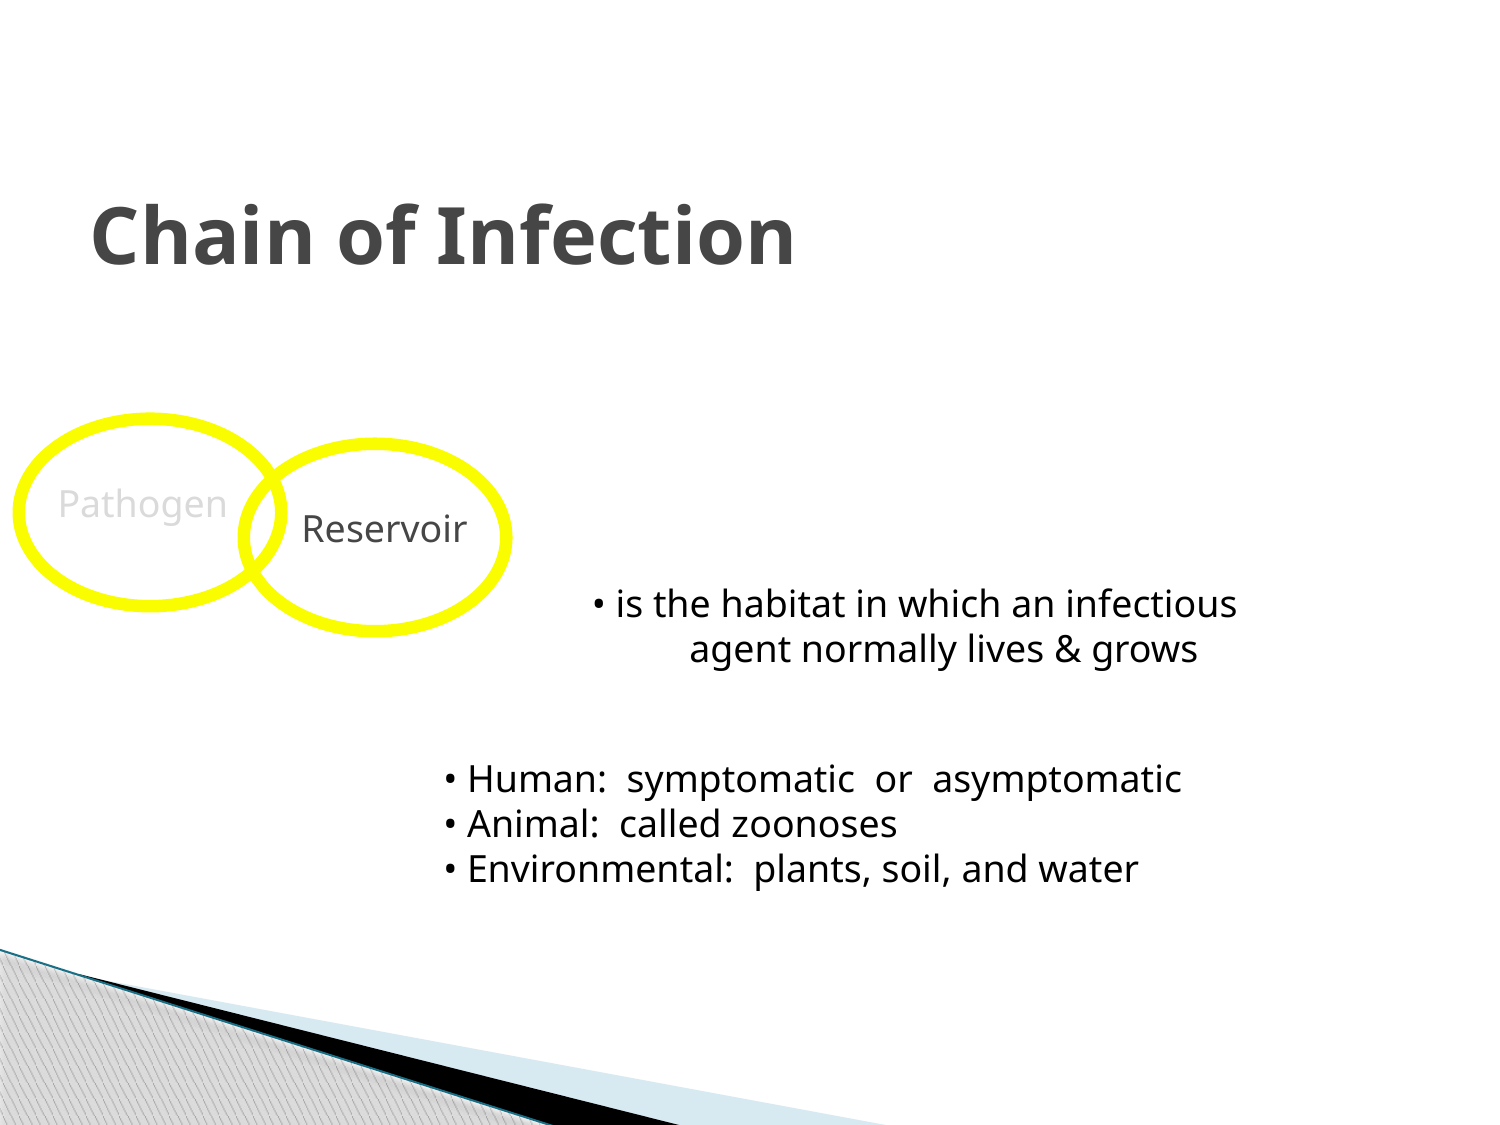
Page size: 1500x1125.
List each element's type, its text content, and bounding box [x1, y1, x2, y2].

text_box Pathogen [42, 472, 244, 533]
text_box [243, 443, 507, 632]
title Chain of Infection [75, 149, 1350, 288]
text_box Reservoir [286, 497, 483, 558]
text_box • Human: symptomatic or asymptomatic • Animal: called zoonoses • Environmental: plants, soil, and water [428, 747, 1198, 898]
text_box [18, 418, 273, 607]
text_box • is the habitat in which an infectious agent normally lives & grows [577, 572, 1264, 678]
